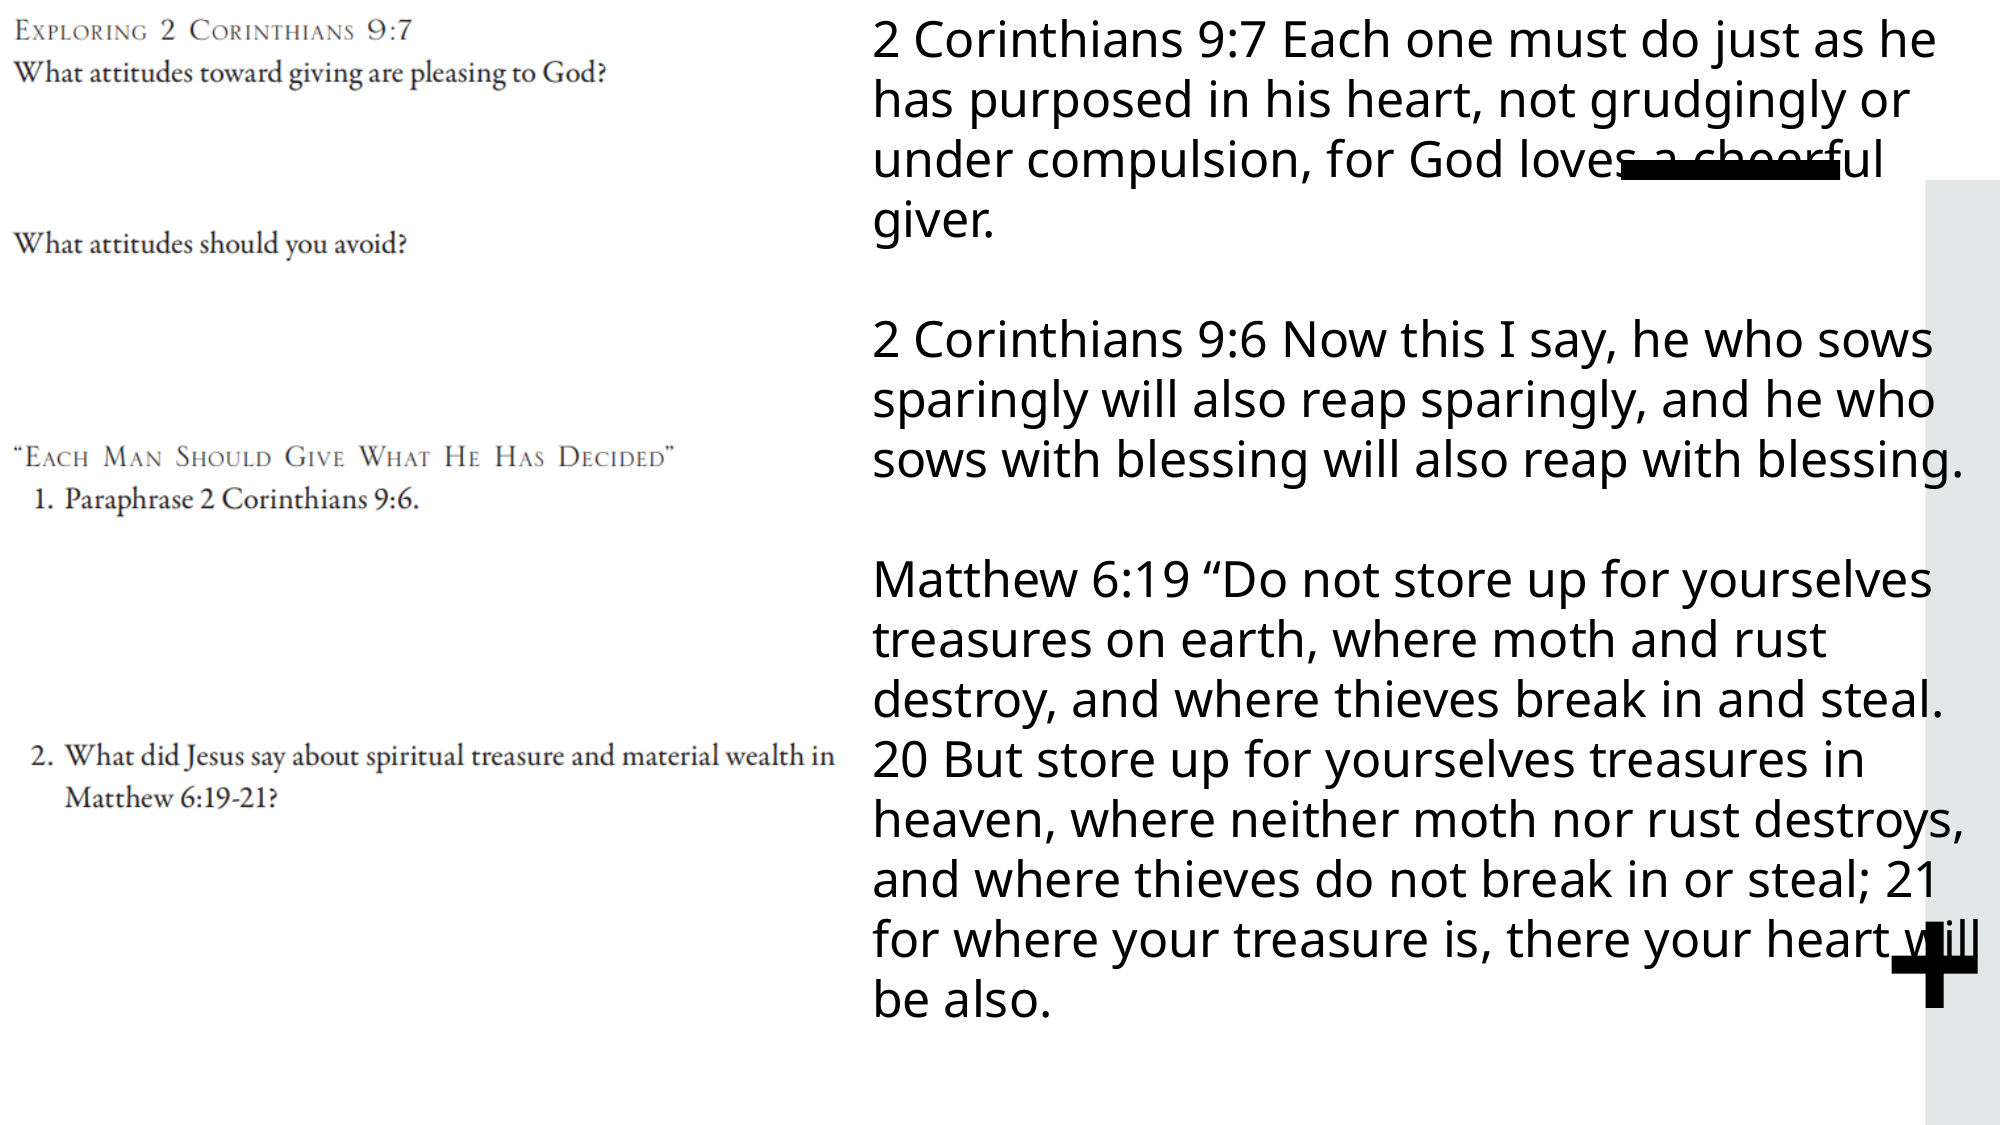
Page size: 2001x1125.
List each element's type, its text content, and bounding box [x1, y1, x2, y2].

title 2 Corinthians 9:7 Each one must do just as he has purposed in his heart, not grudgingly or under compulsion, for God loves a cheerful giver. 2 Corinthians 9:6 Now this I say, he who sows sparingly will also reap sparingly, and he who sows with blessing will also reap with blessing. Matthew 6:19 “Do not store up for yourselves treasures on earth, where moth and rust destroy, and where thieves break in and steal. 20 But store up for yourselves treasures in heaven, where neither moth nor rust destroys, and where thieves do not break in or steal; 21 for where your treasure is, there your heart will be also. [857, 0, 2000, 1125]
picture [0, 0, 847, 827]
